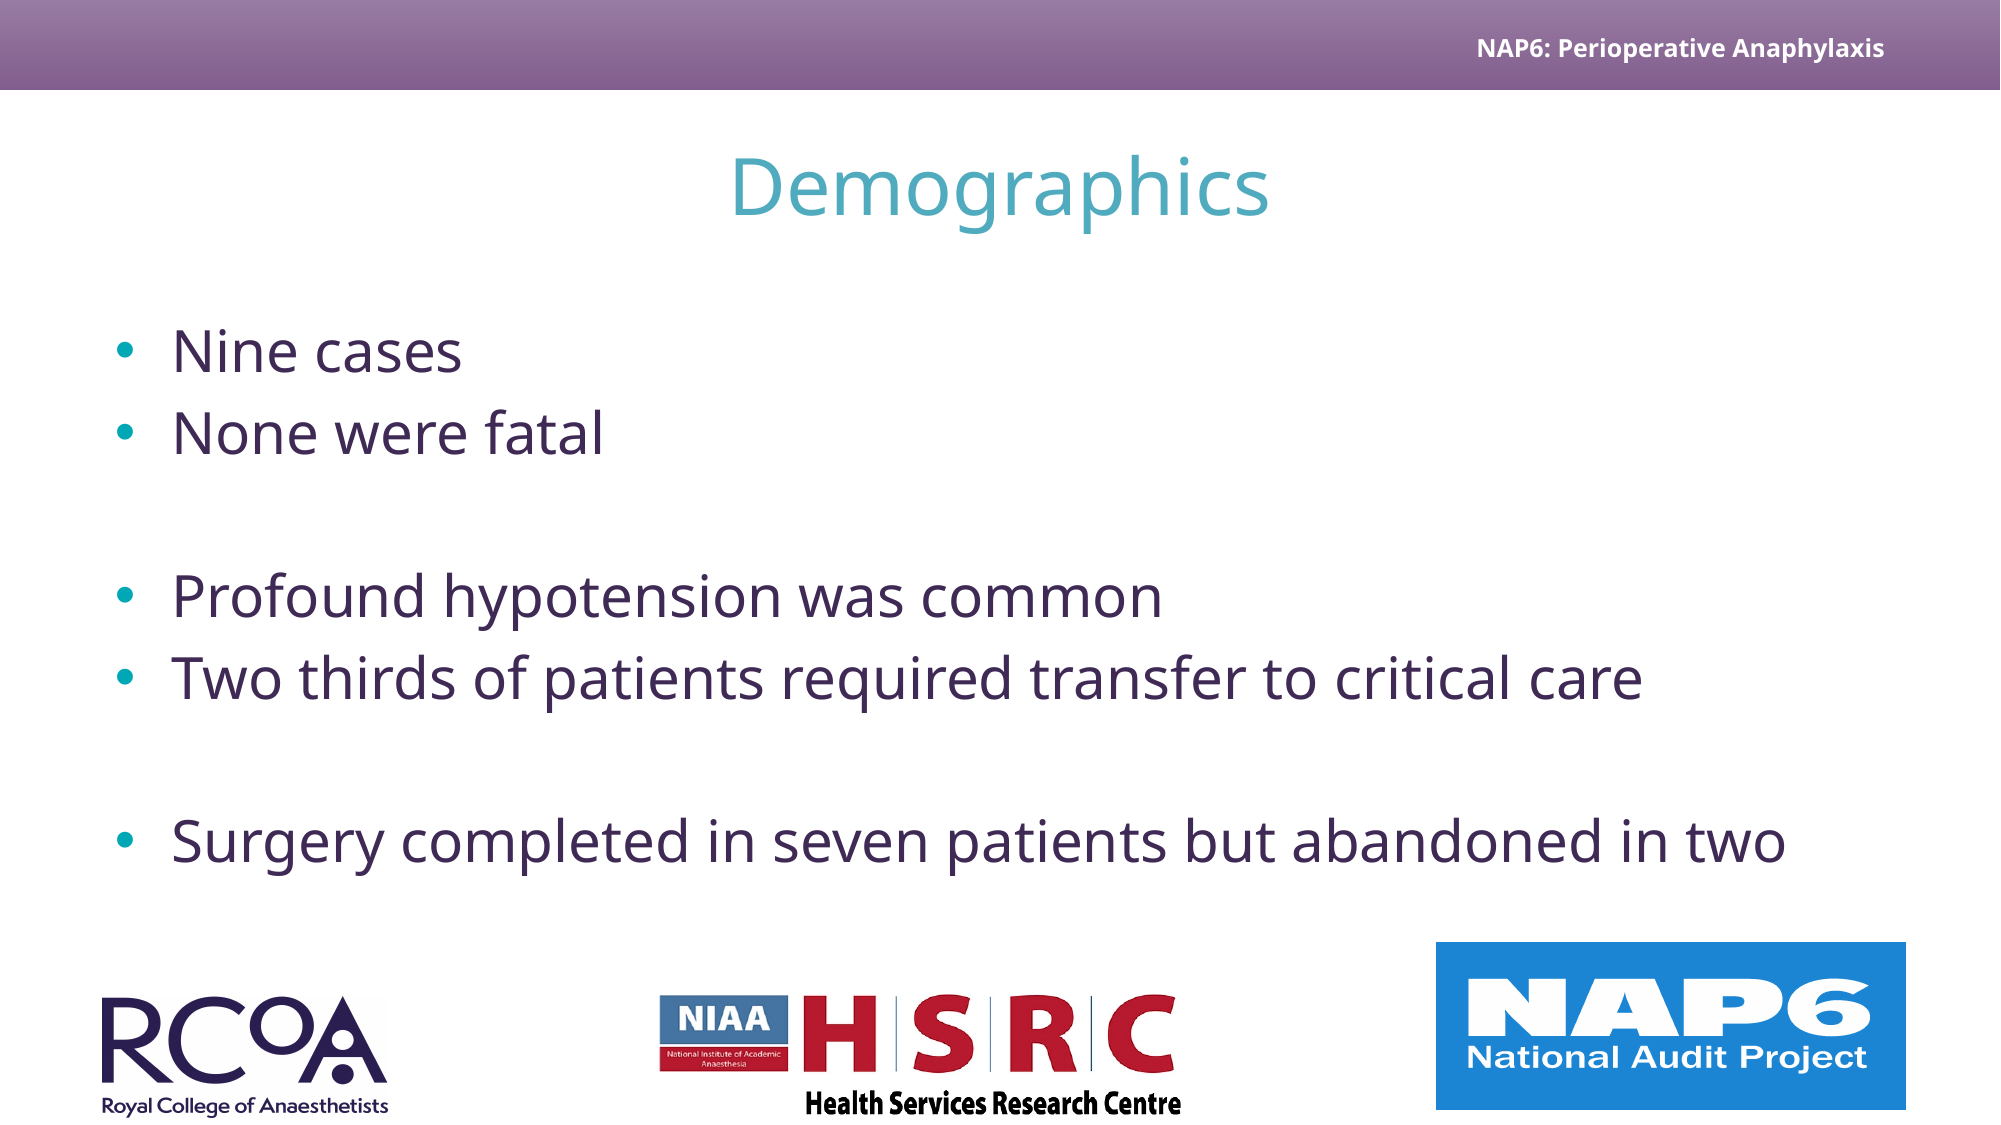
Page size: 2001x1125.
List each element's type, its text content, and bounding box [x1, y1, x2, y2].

picture [102, 996, 388, 1118]
picture [659, 988, 1181, 1122]
list Nine cases None were fatal Profound hypotension was common Two thirds of patients required transfer to critical care Surgery completed in seven patients but abandoned in two [99, 307, 1900, 988]
picture [1436, 942, 1906, 1110]
title Demographics [99, 89, 1900, 278]
